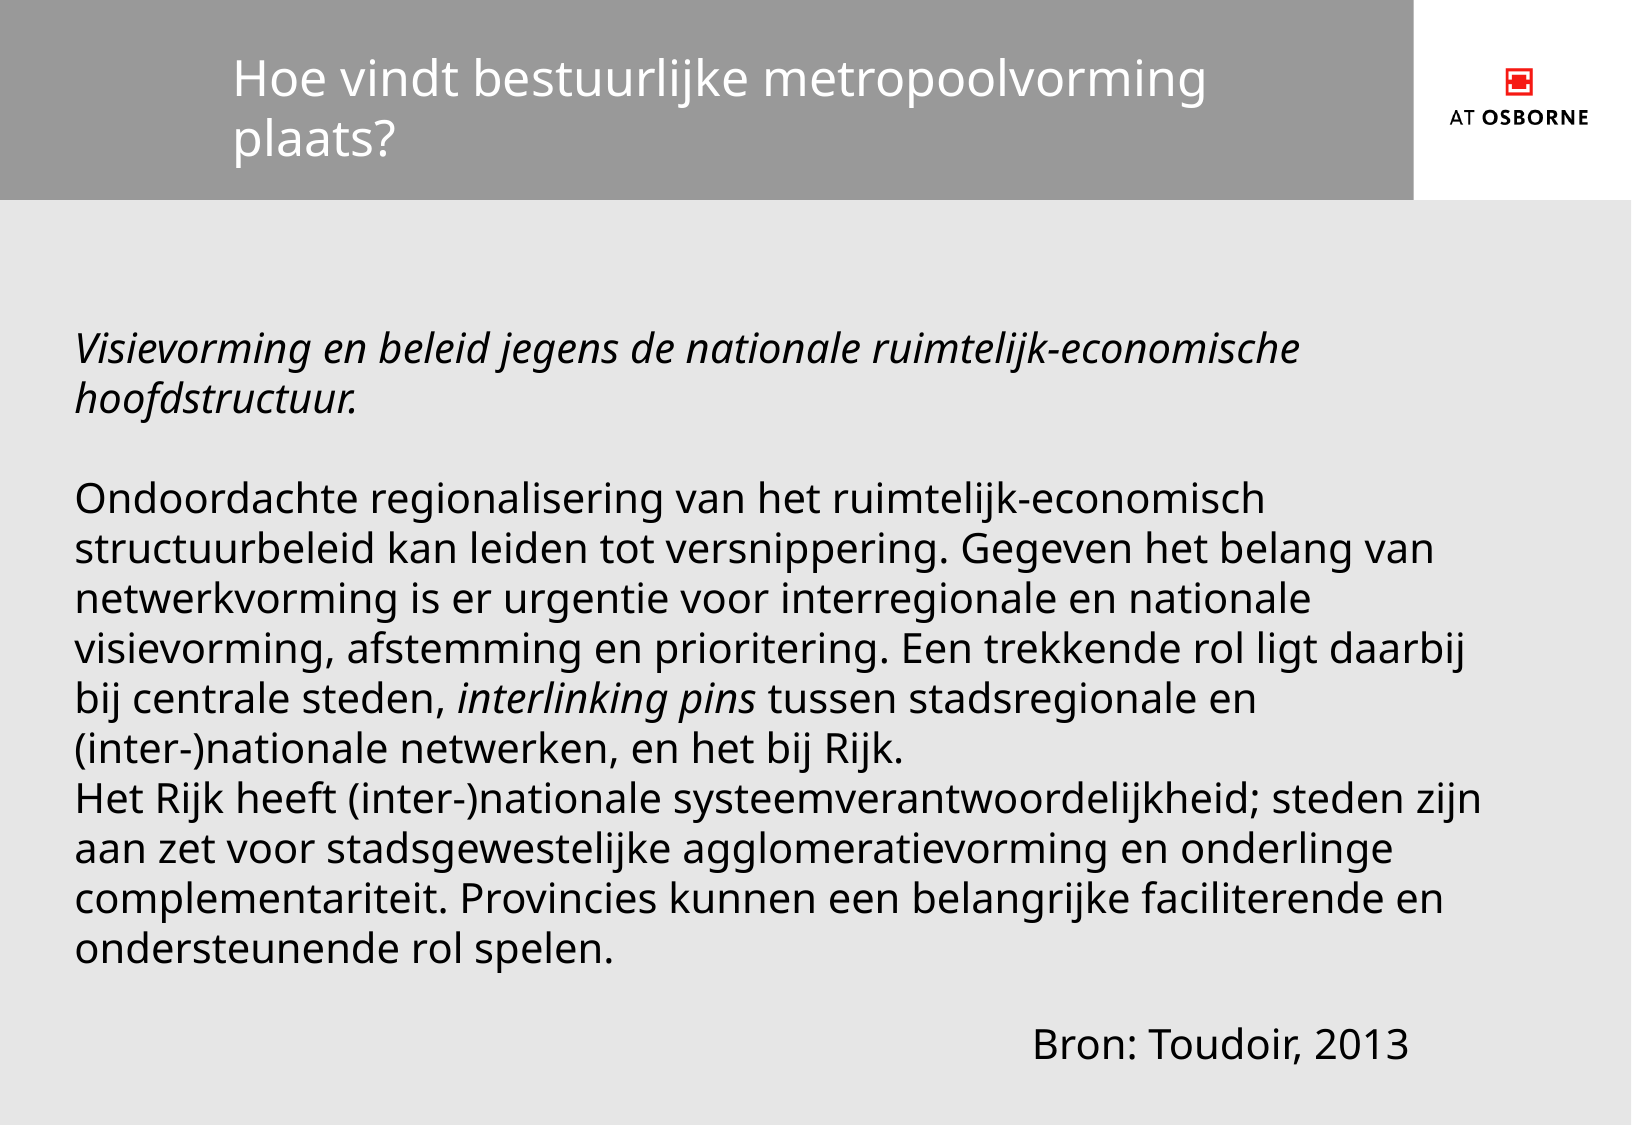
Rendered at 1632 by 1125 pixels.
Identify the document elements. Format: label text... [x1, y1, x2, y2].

text_box Bron: Toudoir, 2013 [1017, 1010, 1425, 1075]
picture [1449, 68, 1588, 125]
text_box Visievorming en beleid jegens de nationale ruimtelijk-economische hoofdstructuur. Ondoordachte regionalisering van het ruimtelijk-economisch structuurbeleid kan leiden tot versnippering. Gegeven het belang van netwerkvorming is er urgentie voor interregionale en nationale visievorming, afstemming en prioritering. Een trekkende rol ligt daarbij bij centrale steden, interlinking pins tussen stadsregionale en (inter-)nationale netwerken, en het bij Rijk. Het Rijk heeft (inter-)nationale systeemverantwoordelijkheid; steden zijn aan zet voor stadsgewestelijke agglomeratievorming en onderlinge complementariteit. Provincies kunnen een belangrijke faciliterende en ondersteunende rol spelen. [59, 314, 1513, 980]
title Hoe vindt bestuurlijke metropoolvorming plaats? [217, 24, 1387, 188]
